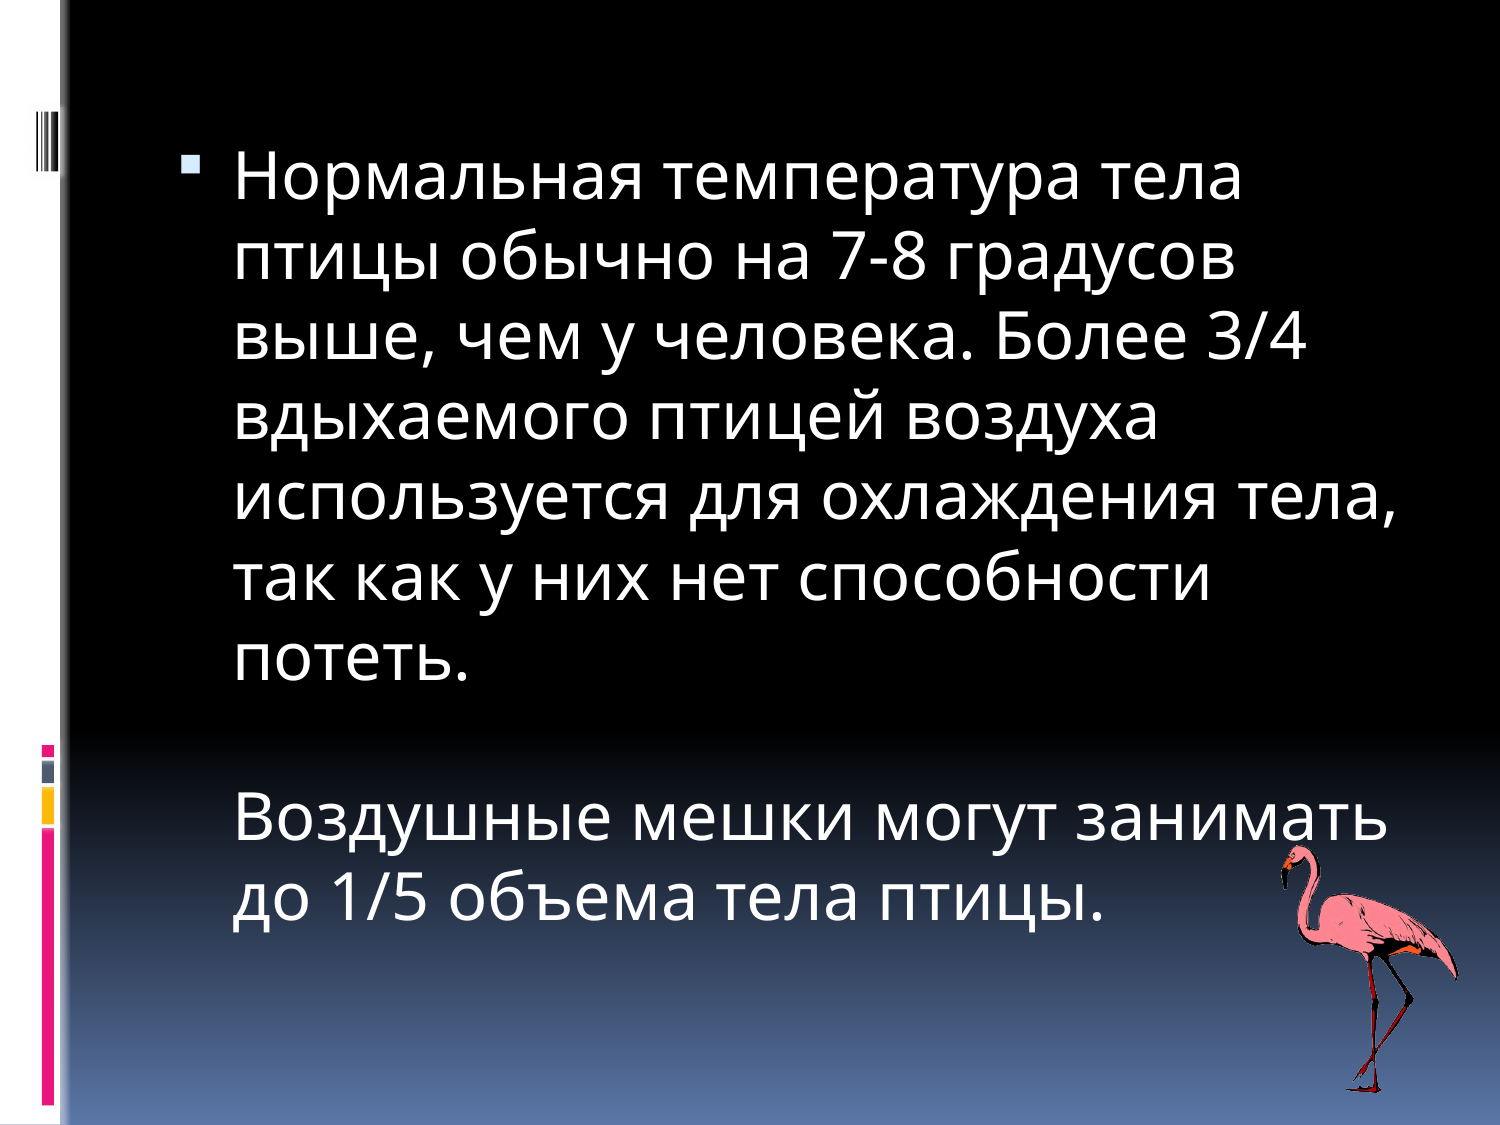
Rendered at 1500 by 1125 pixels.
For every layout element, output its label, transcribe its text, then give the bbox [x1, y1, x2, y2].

picture [1281, 845, 1460, 1093]
list Нормальная температура тела птицы обычно на 7-8 градусов выше, чем у человека. Более 3/4 вдыхаемого птицей воздуха используется для охлаждения тела, так как у них нет способности потеть. Воздушные мешки могут занимать до 1/5 объема тела птицы. [150, 125, 1425, 1043]
